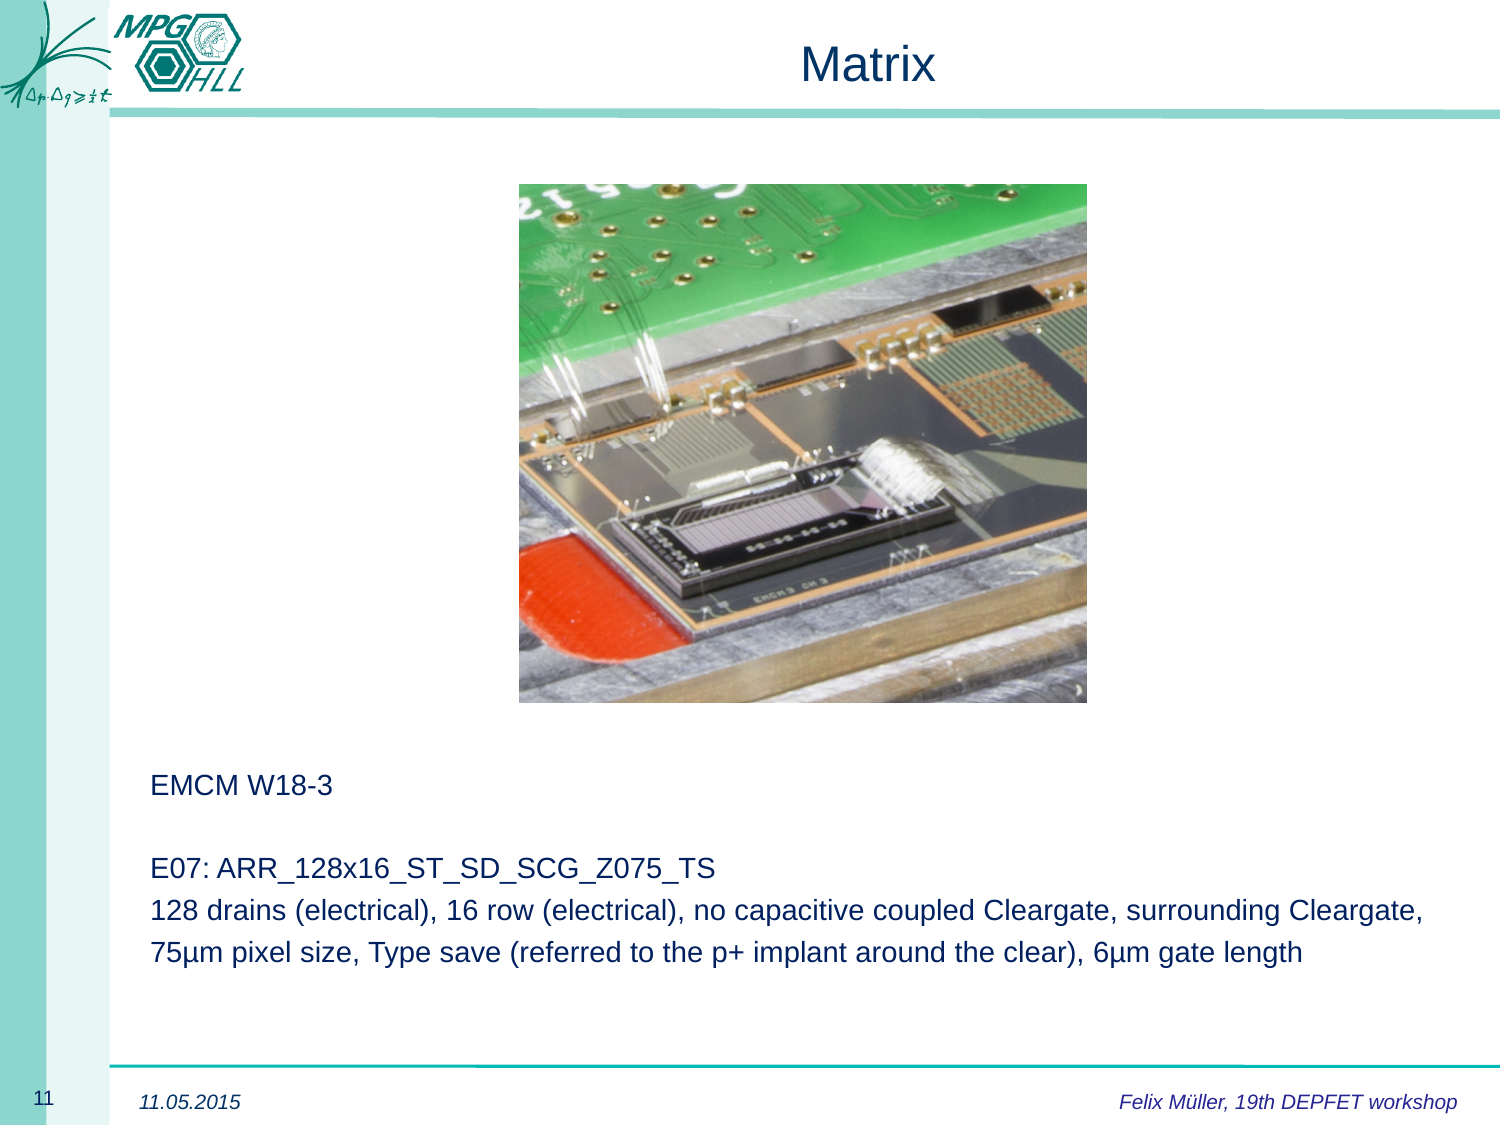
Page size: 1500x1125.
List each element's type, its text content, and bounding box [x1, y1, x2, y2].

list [519, 184, 1087, 703]
text_box EMCM W18-3 E07: ARR_128x16_ST_SD_SCG_Z075_TS 128 drains (electrical), 16 row (electrical), no capacitive coupled Cleargate, surrounding Cleargate, 75µm pixel size, Type save (referred to the p+ implant around the clear), 6µm gate length [135, 751, 1472, 976]
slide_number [123, 1077, 882, 1125]
footer Felix Müller, 19th DEPFET workshop [882, 1077, 1473, 1125]
picture [108, 8, 265, 101]
title Matrix [265, 19, 1471, 99]
